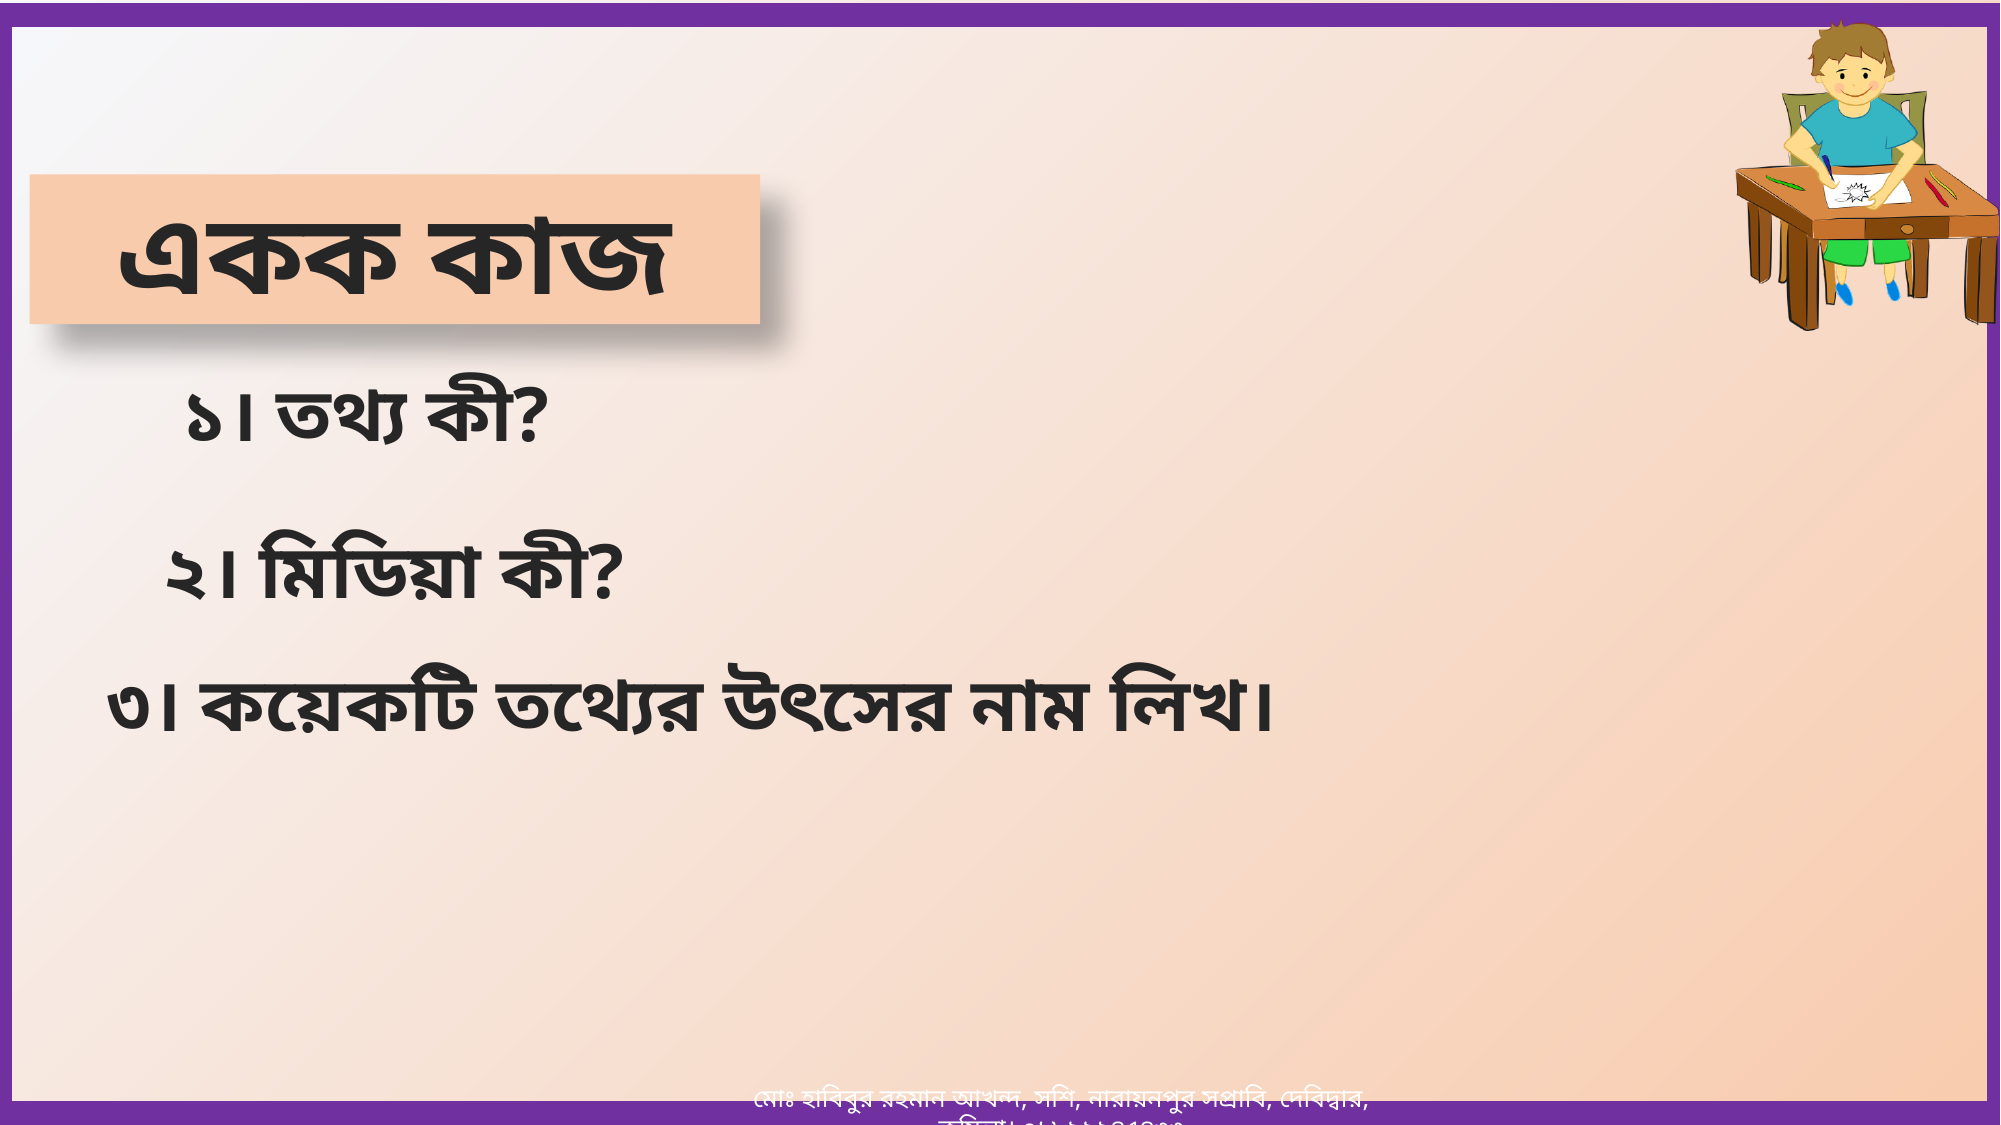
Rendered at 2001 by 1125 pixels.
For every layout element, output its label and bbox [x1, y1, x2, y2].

picture [1735, 18, 2000, 331]
text_box [0, 14, 2000, 1125]
